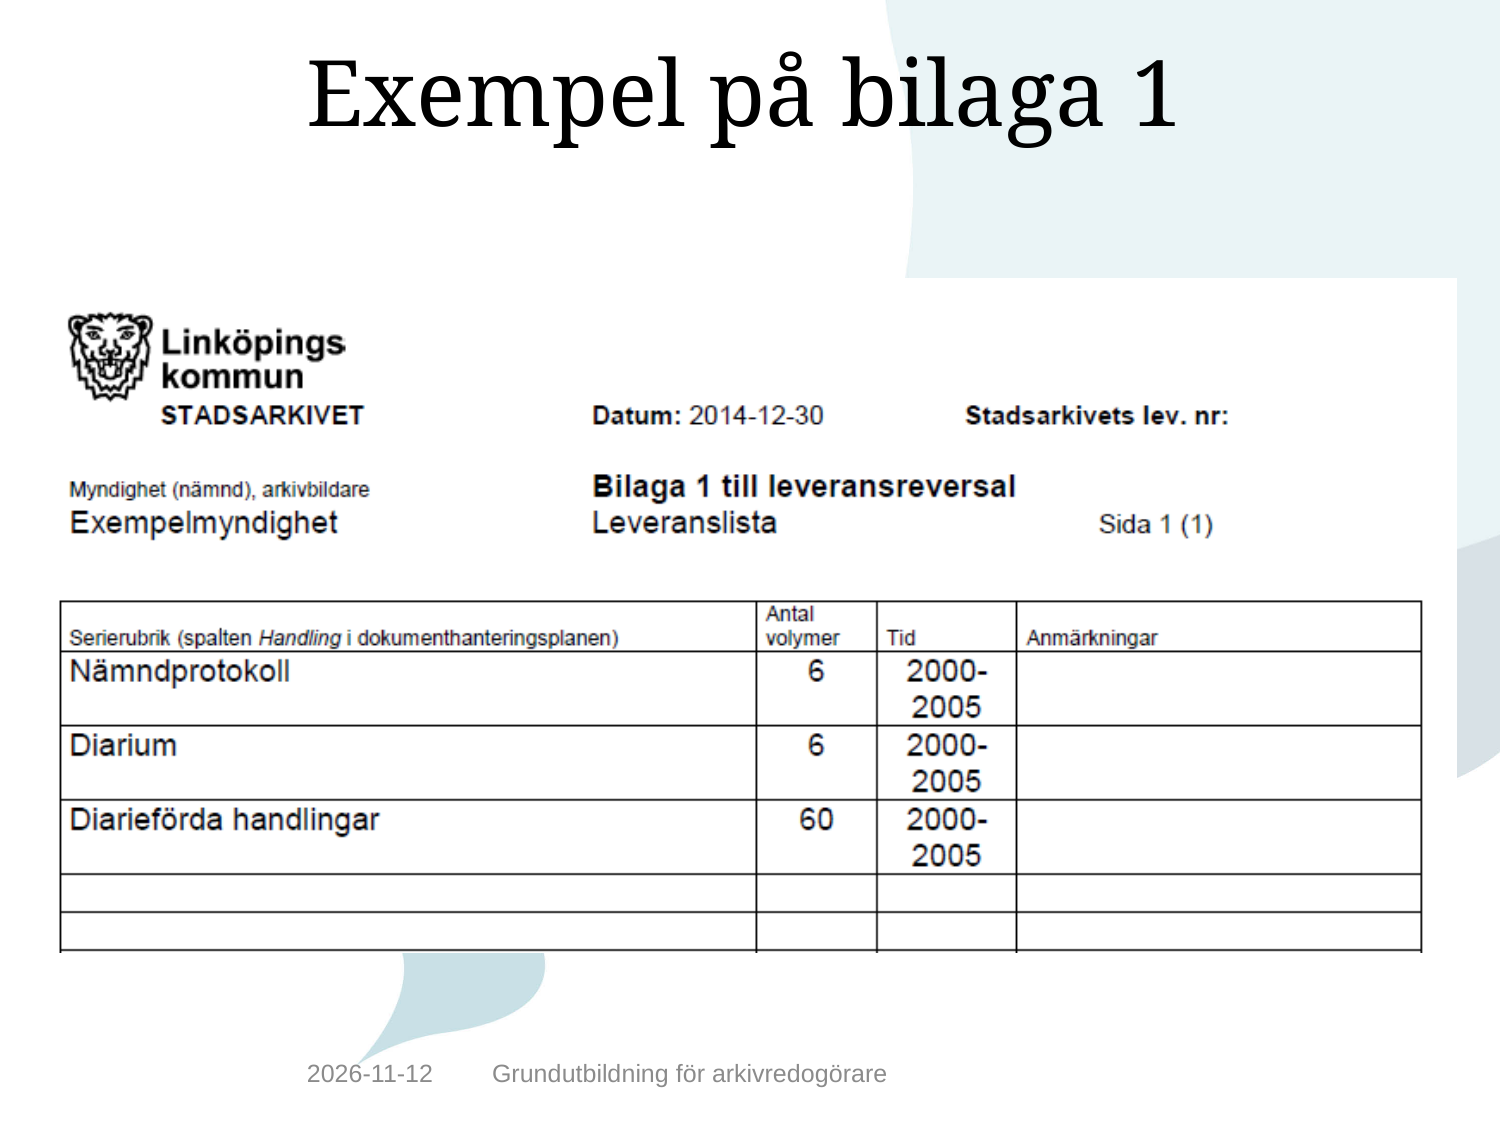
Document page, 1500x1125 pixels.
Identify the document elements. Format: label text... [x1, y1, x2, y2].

title Exempel på bilaga 1 [107, 27, 1383, 216]
footer Grundutbildning för arkivredogörare [477, 1042, 1070, 1103]
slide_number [291, 1042, 477, 1103]
picture [0, 0, 1500, 1125]
